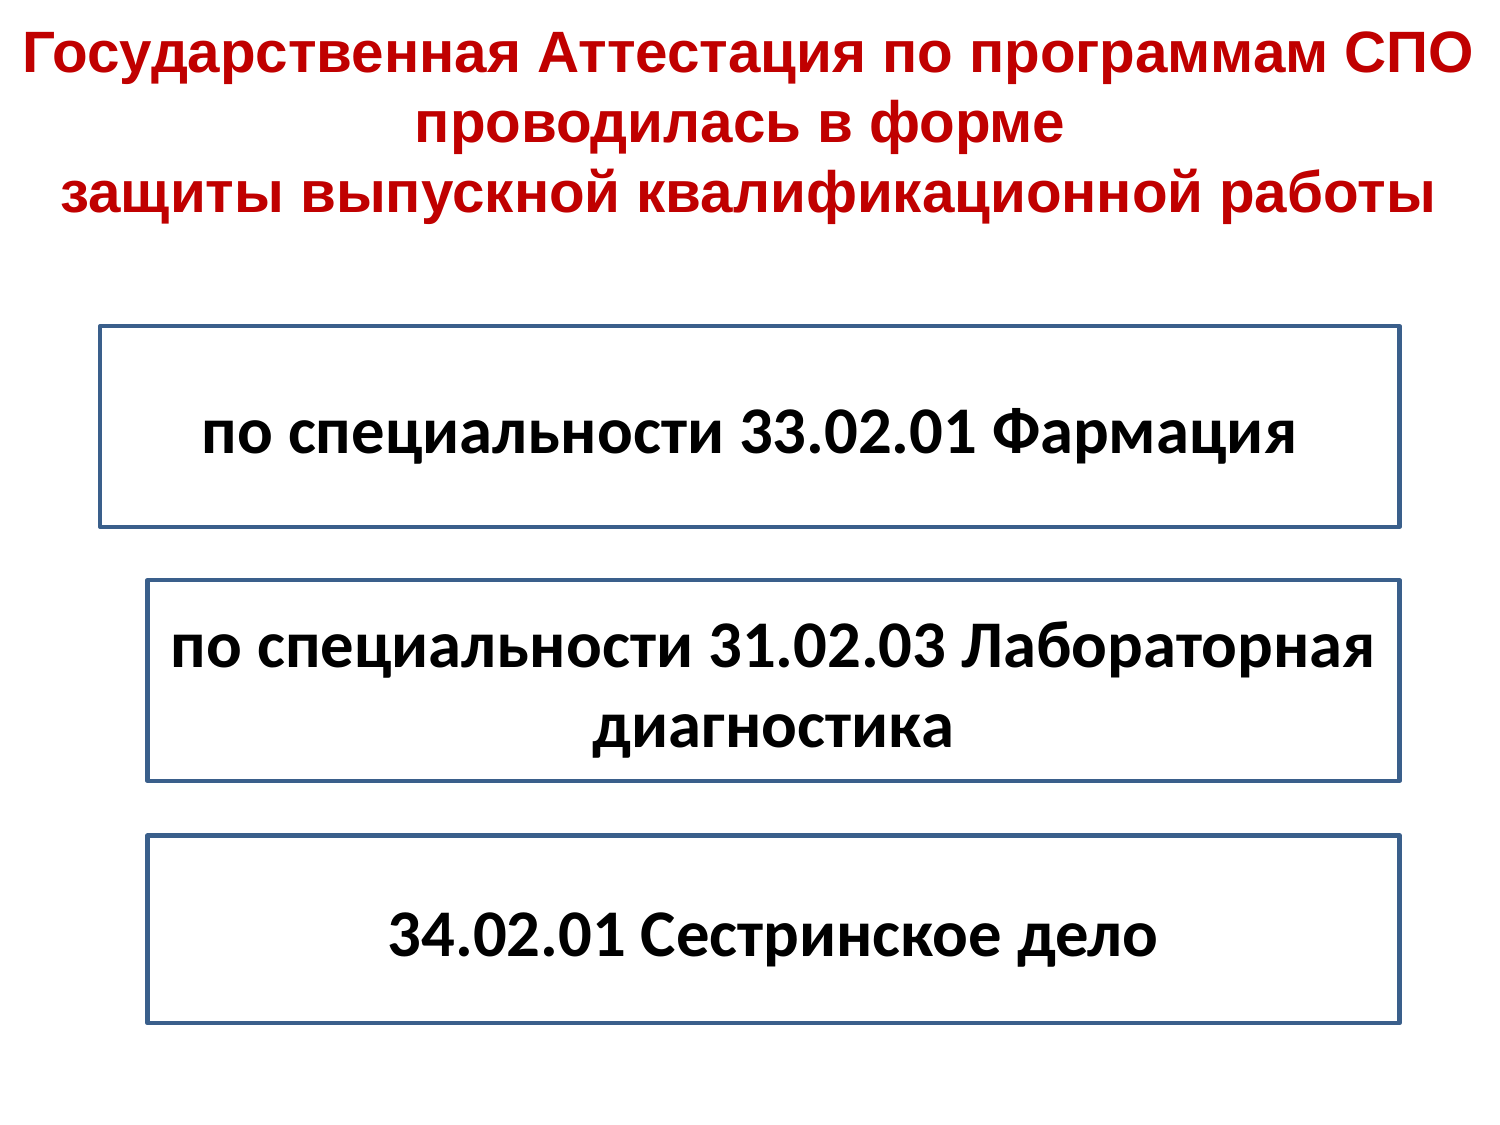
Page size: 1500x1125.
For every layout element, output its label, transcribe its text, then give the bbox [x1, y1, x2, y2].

text_box по специальности 31.02.03 Лабораторная диагностика [145, 578, 1402, 783]
title Государственная Аттестация по программам СПО проводилась в форме защиты выпускной квалификационной работы [0, 18, 1498, 221]
text_box по специальности 33.02.01 Фармация [98, 324, 1402, 529]
text_box 34.02.01 Сестринское дело [145, 833, 1402, 1025]
